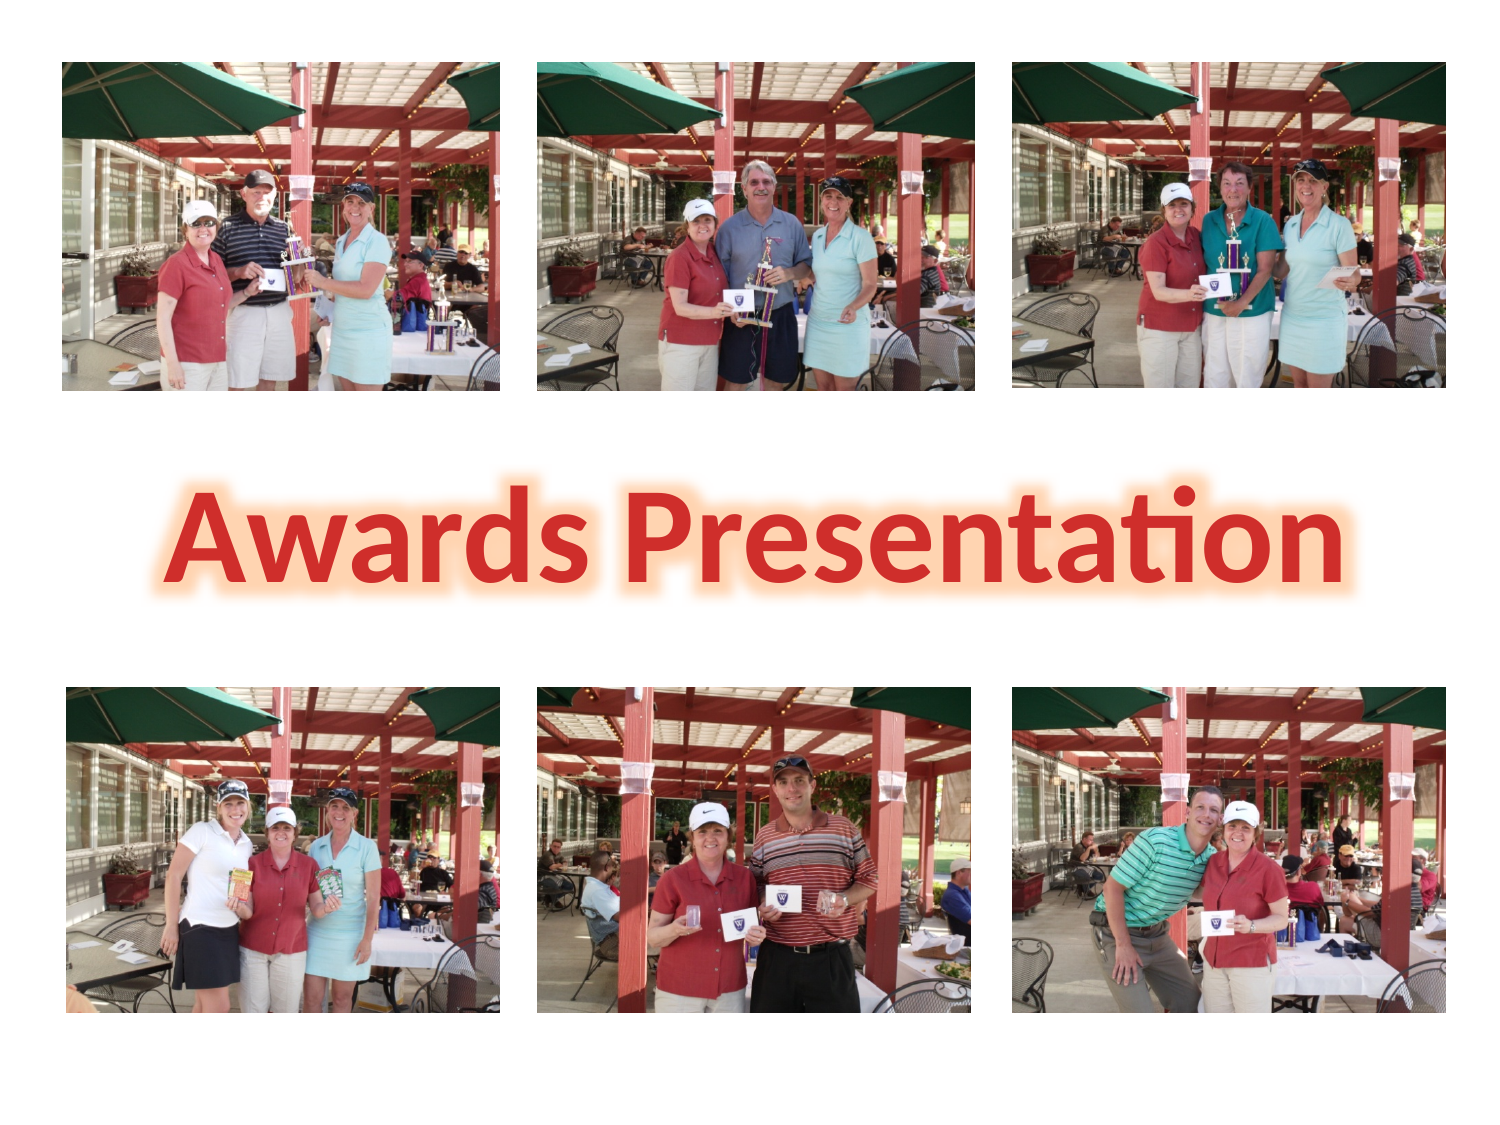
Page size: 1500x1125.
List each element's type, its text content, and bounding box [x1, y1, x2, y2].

picture [66, 687, 501, 1013]
picture [537, 687, 972, 1013]
picture [537, 62, 976, 391]
text_box Awards Presentation [62, 437, 1450, 618]
picture [62, 62, 501, 391]
picture [1012, 62, 1446, 388]
picture [1012, 687, 1446, 1013]
